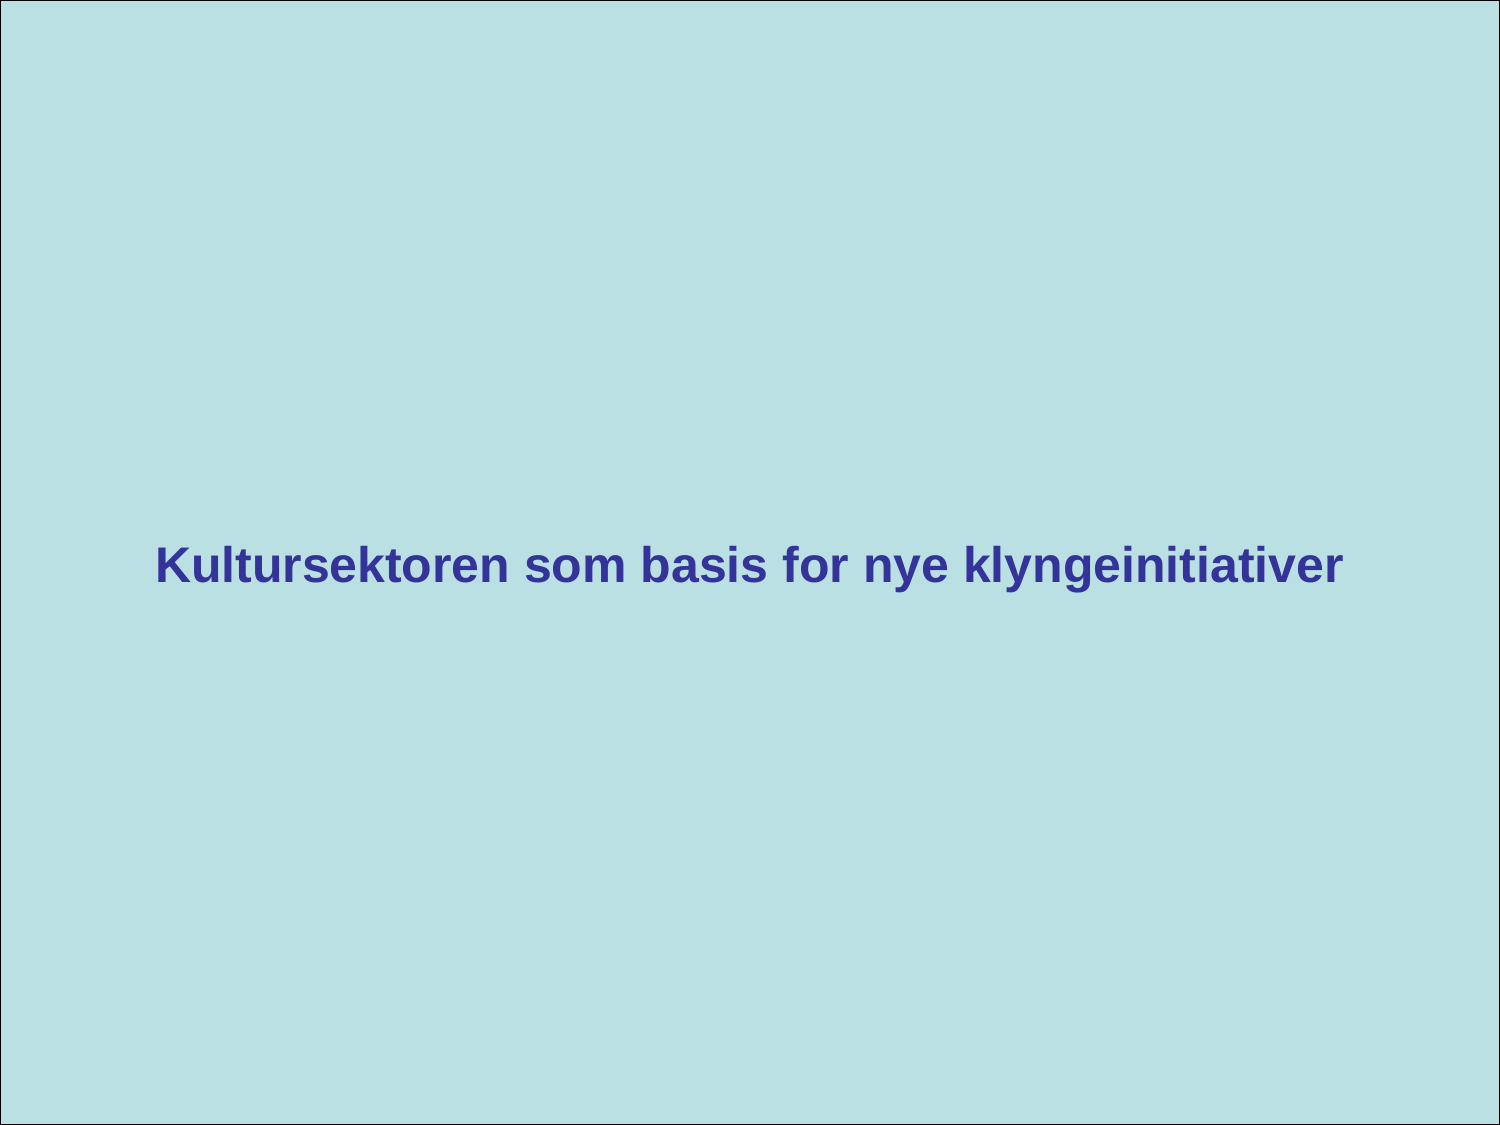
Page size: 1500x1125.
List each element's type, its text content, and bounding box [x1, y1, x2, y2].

text_box Kultursektoren som basis for nye klyngeinitiativer [0, 0, 1500, 1125]
